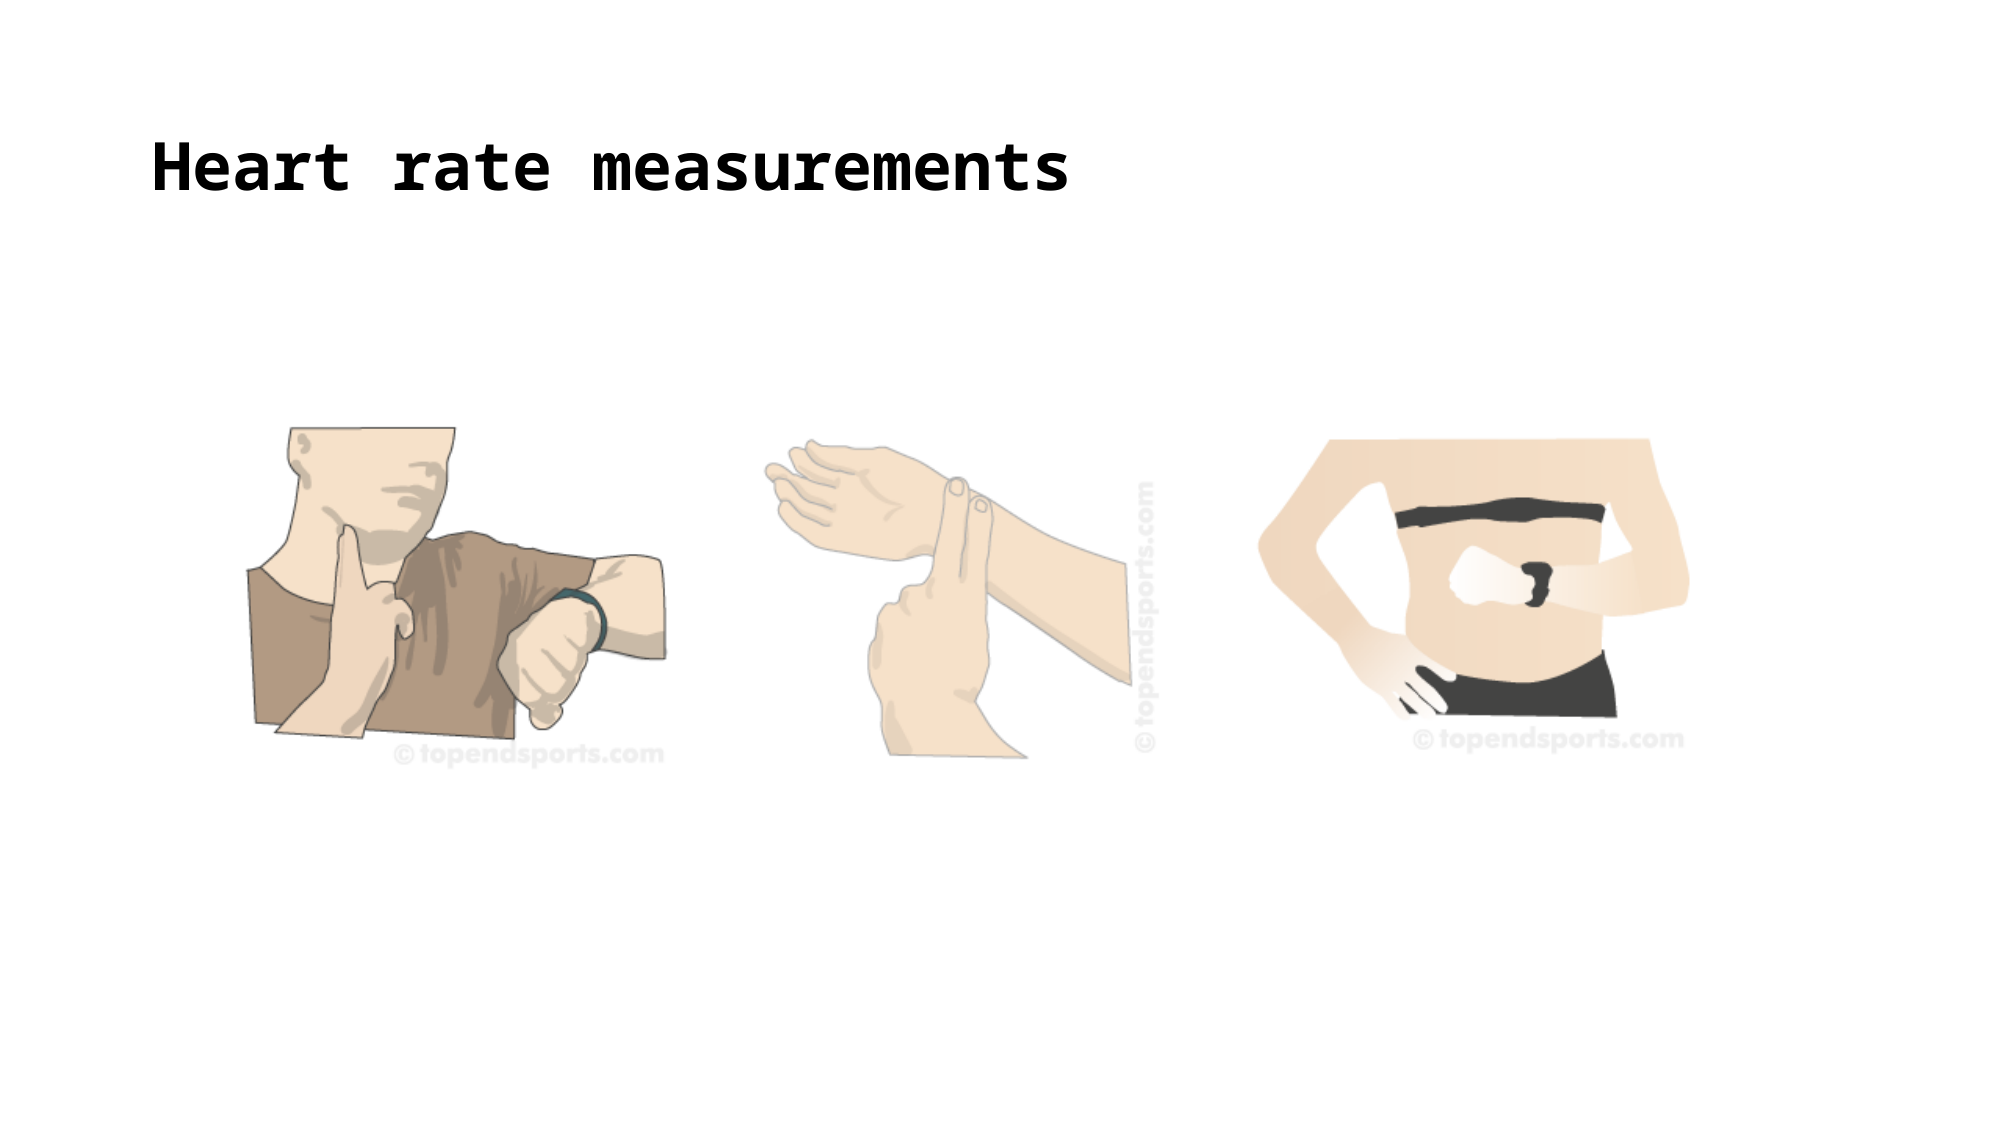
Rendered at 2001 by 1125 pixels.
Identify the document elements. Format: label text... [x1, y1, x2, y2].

picture [1251, 432, 1696, 764]
picture [239, 418, 676, 779]
picture [761, 433, 1167, 764]
title Heart rate measurements [137, 59, 1863, 278]
